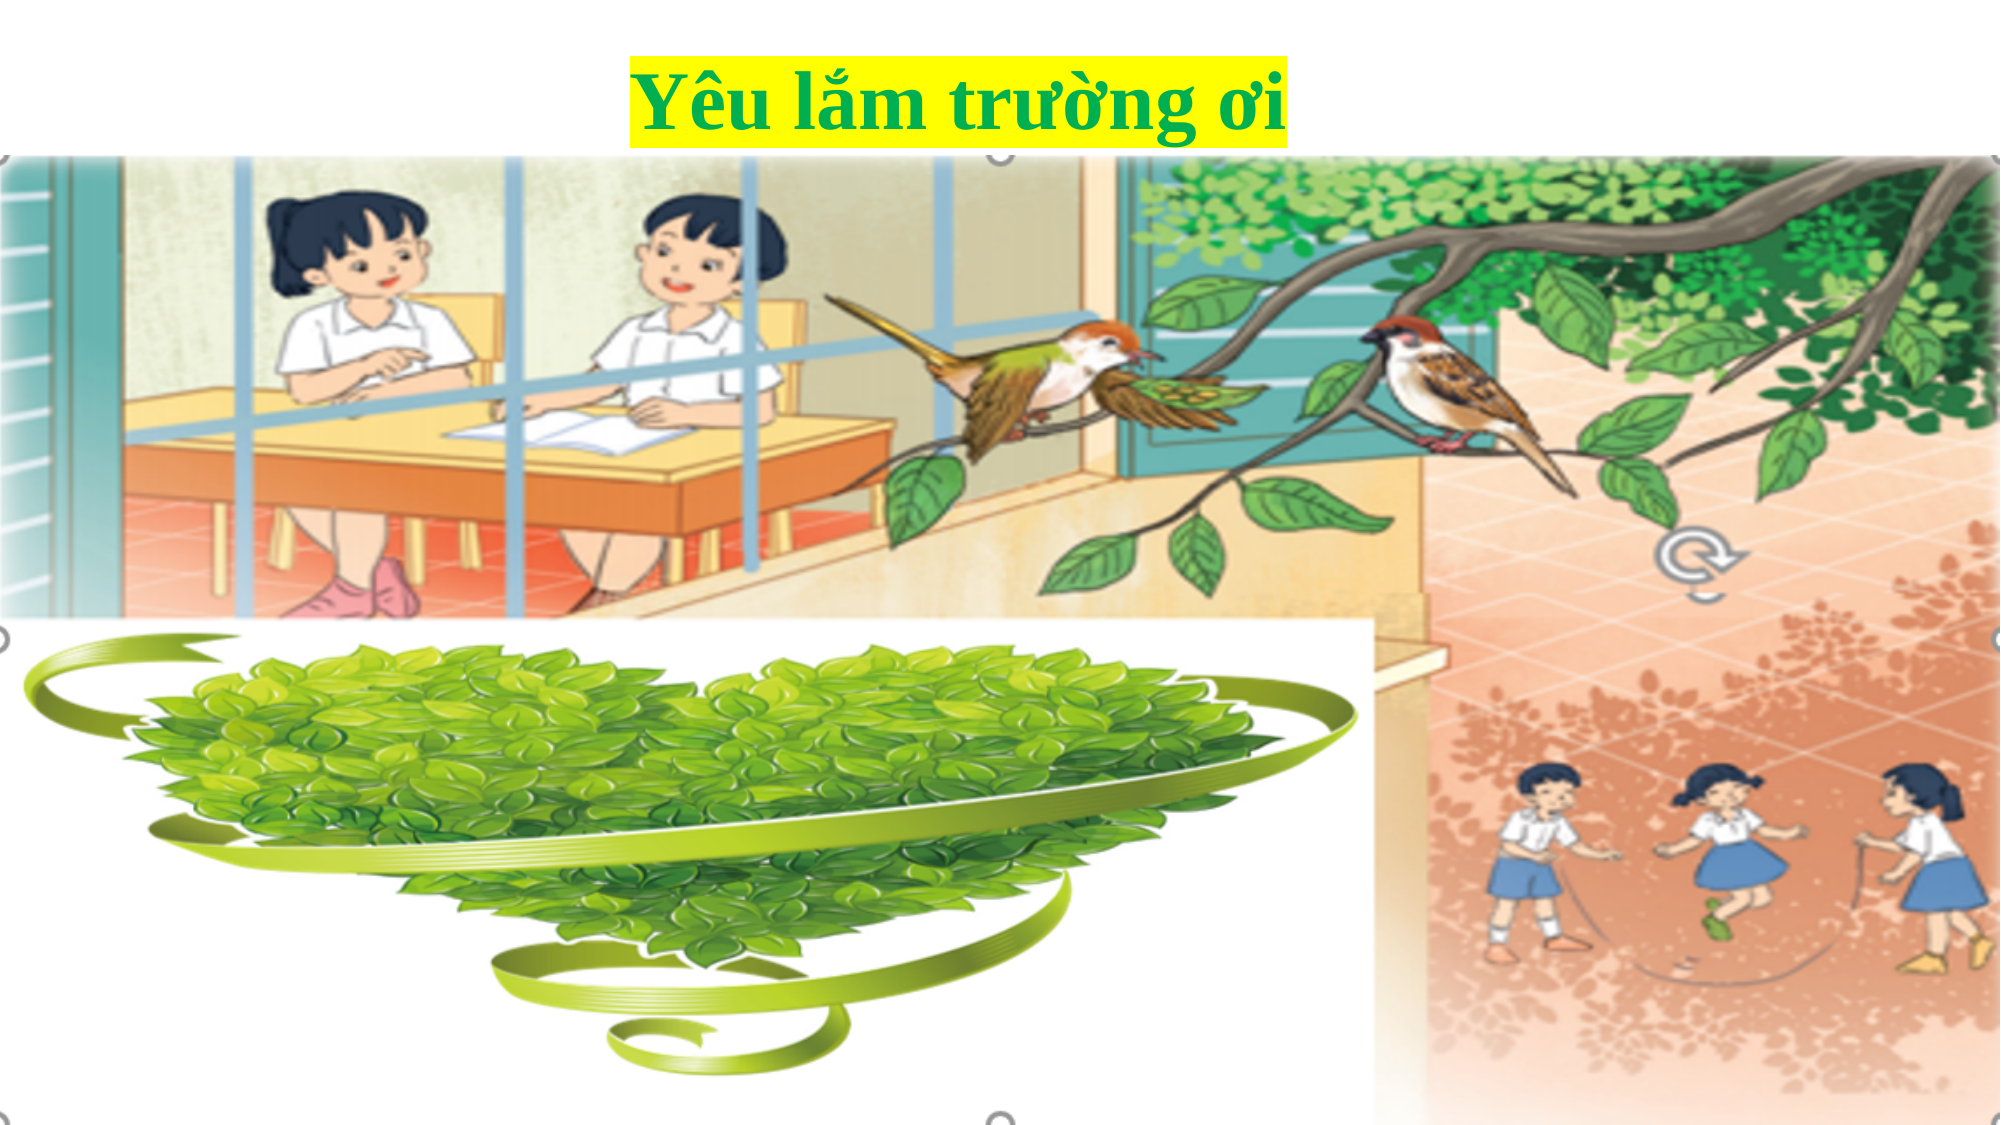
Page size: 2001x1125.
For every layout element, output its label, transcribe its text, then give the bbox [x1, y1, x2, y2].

text_box Yêu lắm trường ơi [534, 39, 1382, 154]
picture [0, 155, 2000, 1125]
